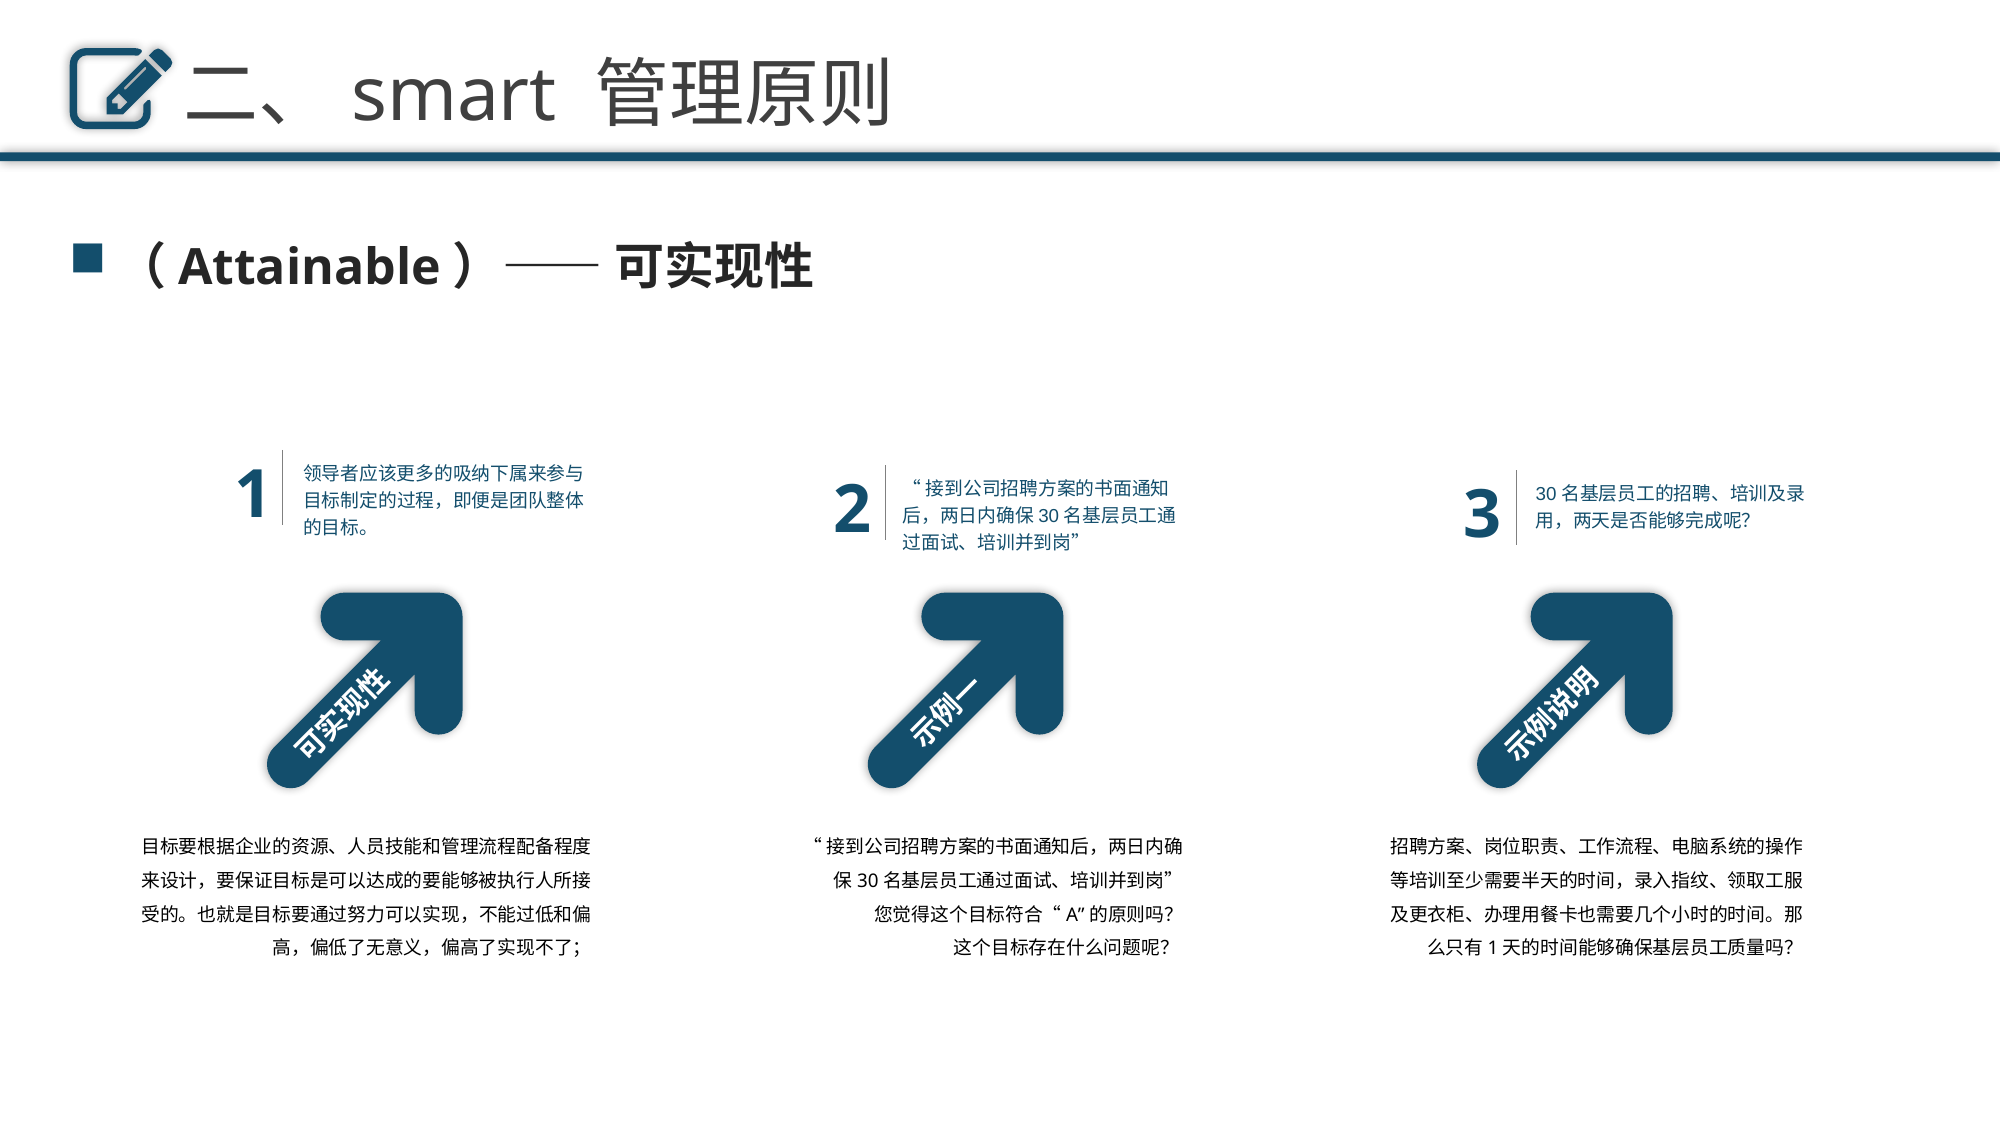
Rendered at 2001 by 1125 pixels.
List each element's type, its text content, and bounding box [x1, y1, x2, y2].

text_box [867, 592, 1064, 789]
text_box [106, 59, 162, 115]
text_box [266, 592, 463, 789]
text_box 领导者应该更多的吸纳下属来参与目标制定的过程，即便是团队整体的目标。 [288, 449, 601, 546]
text_box 1 [234, 450, 274, 531]
text_box 招聘方案、岗位职责、工作流程、电脑系统的操作等培训至少需要半天的时间，录入指纹、领取工服及更衣柜、办理用餐卡也需要几个小时的时间。那么只有1天的时间能够确保基层员工质量吗？ [1365, 815, 1818, 967]
text_box 目标要根据企业的资源、人员技能和管理流程配备程度来设计，要保证目标是可以达成的要能够被执行人所接受的。也就是目标要通过努力可以实现，不能过低和偏高，偏低了无意义，偏高了实现不了； [120, 815, 607, 967]
text_box [148, 48, 173, 72]
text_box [1476, 592, 1673, 789]
text_box 二、smart 管理原则 [183, 45, 895, 136]
text_box [69, 48, 151, 130]
text_box 30名基层员工的招聘、培训及录用，两天是否能够完成呢？ [1520, 469, 1834, 539]
text_box 2 [833, 466, 873, 547]
text_box 3 [1463, 470, 1502, 551]
text_box （Attainable）—— 可实现性 [54, 227, 829, 302]
text_box [0, 151, 2000, 162]
text_box “接到公司招聘方案的书面通知后，两日内确保30名基层员工通过面试、培训并到岗” [887, 464, 1201, 561]
text_box “接到公司招聘方案的书面通知后，两日内确保30名基层员工通过面试、培训并到岗” 您觉得这个目标符合“A”的原则吗？ 这个目标存在什么问题呢？ [773, 815, 1198, 967]
